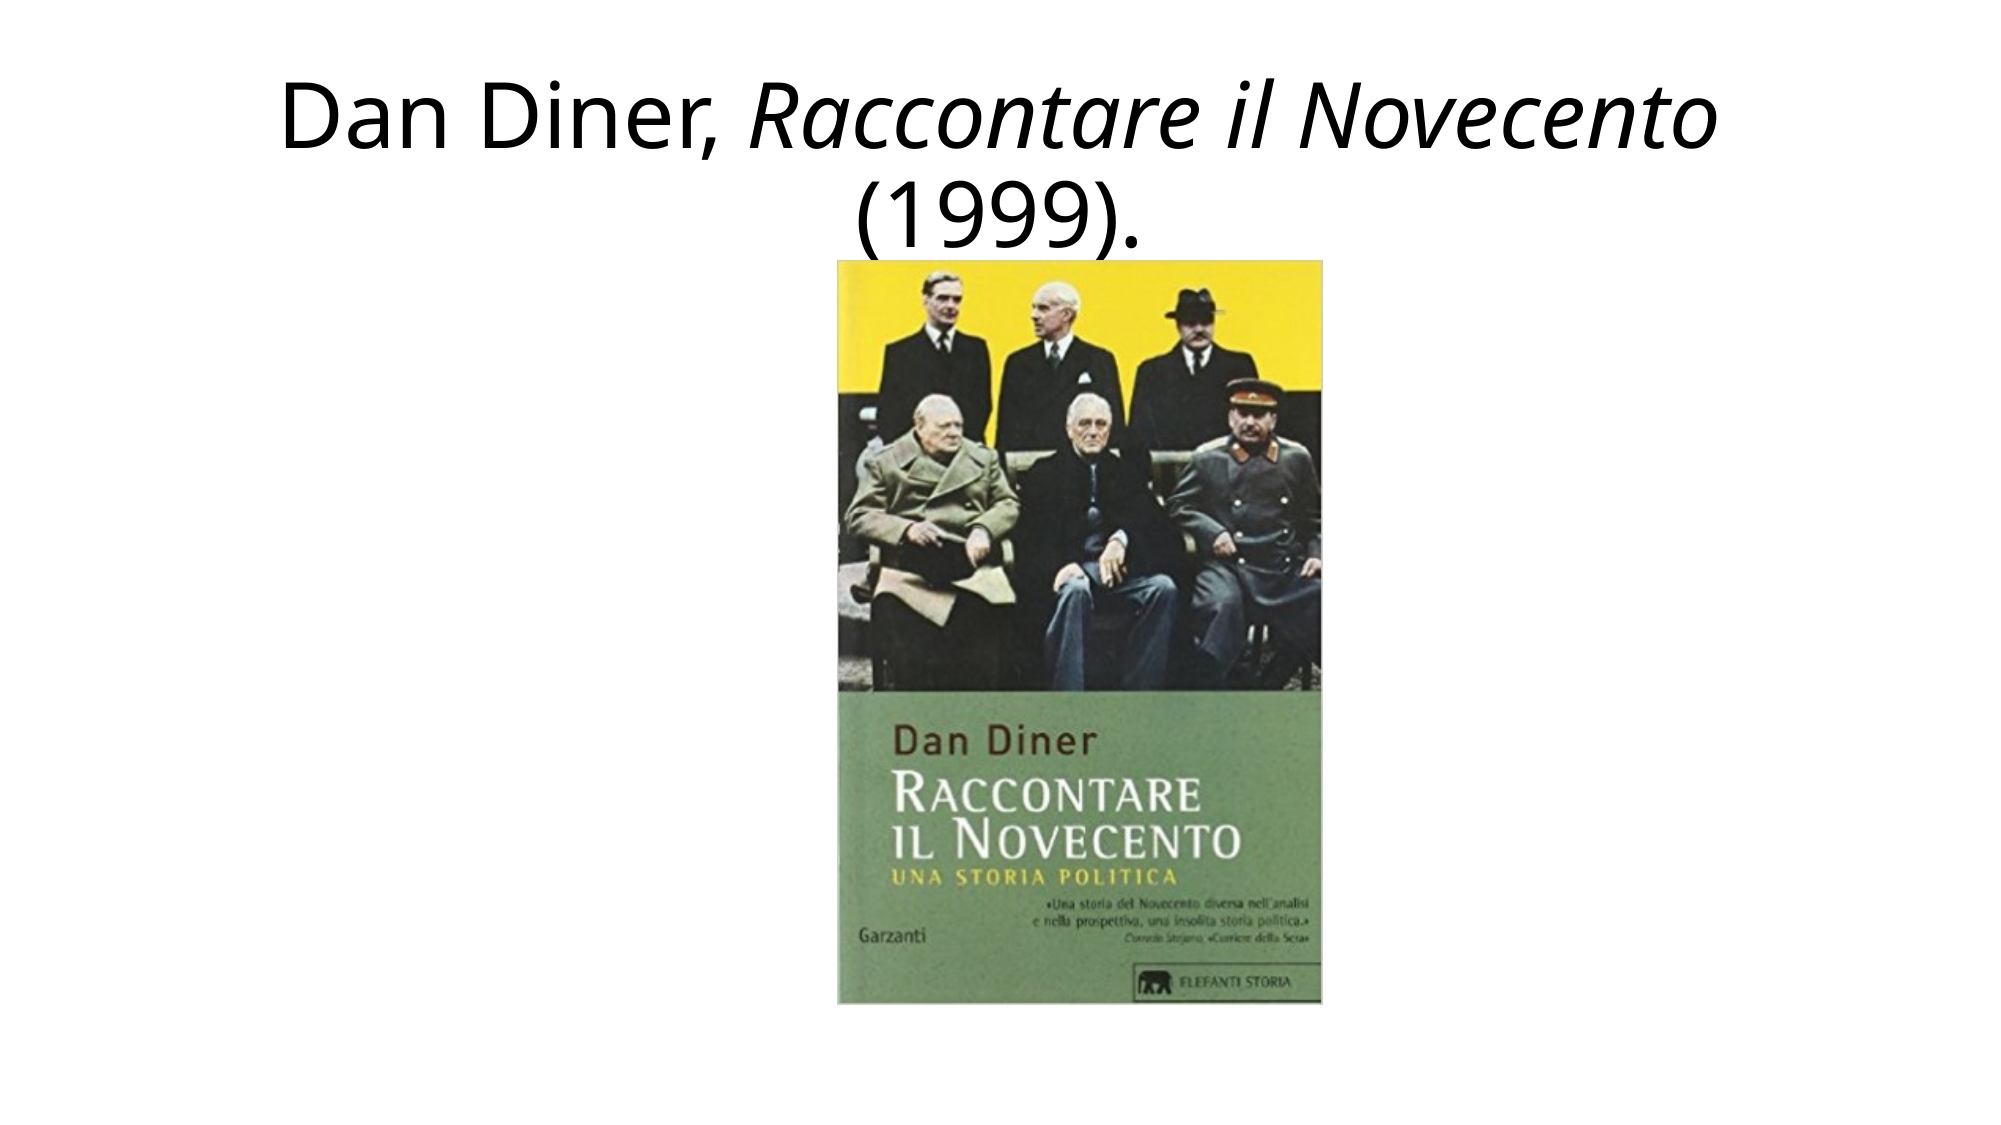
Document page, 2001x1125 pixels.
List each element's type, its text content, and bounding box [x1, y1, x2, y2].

picture [837, 260, 1323, 1005]
title Dan Diner, Raccontare il Novecento (1999). [137, 59, 1863, 278]
